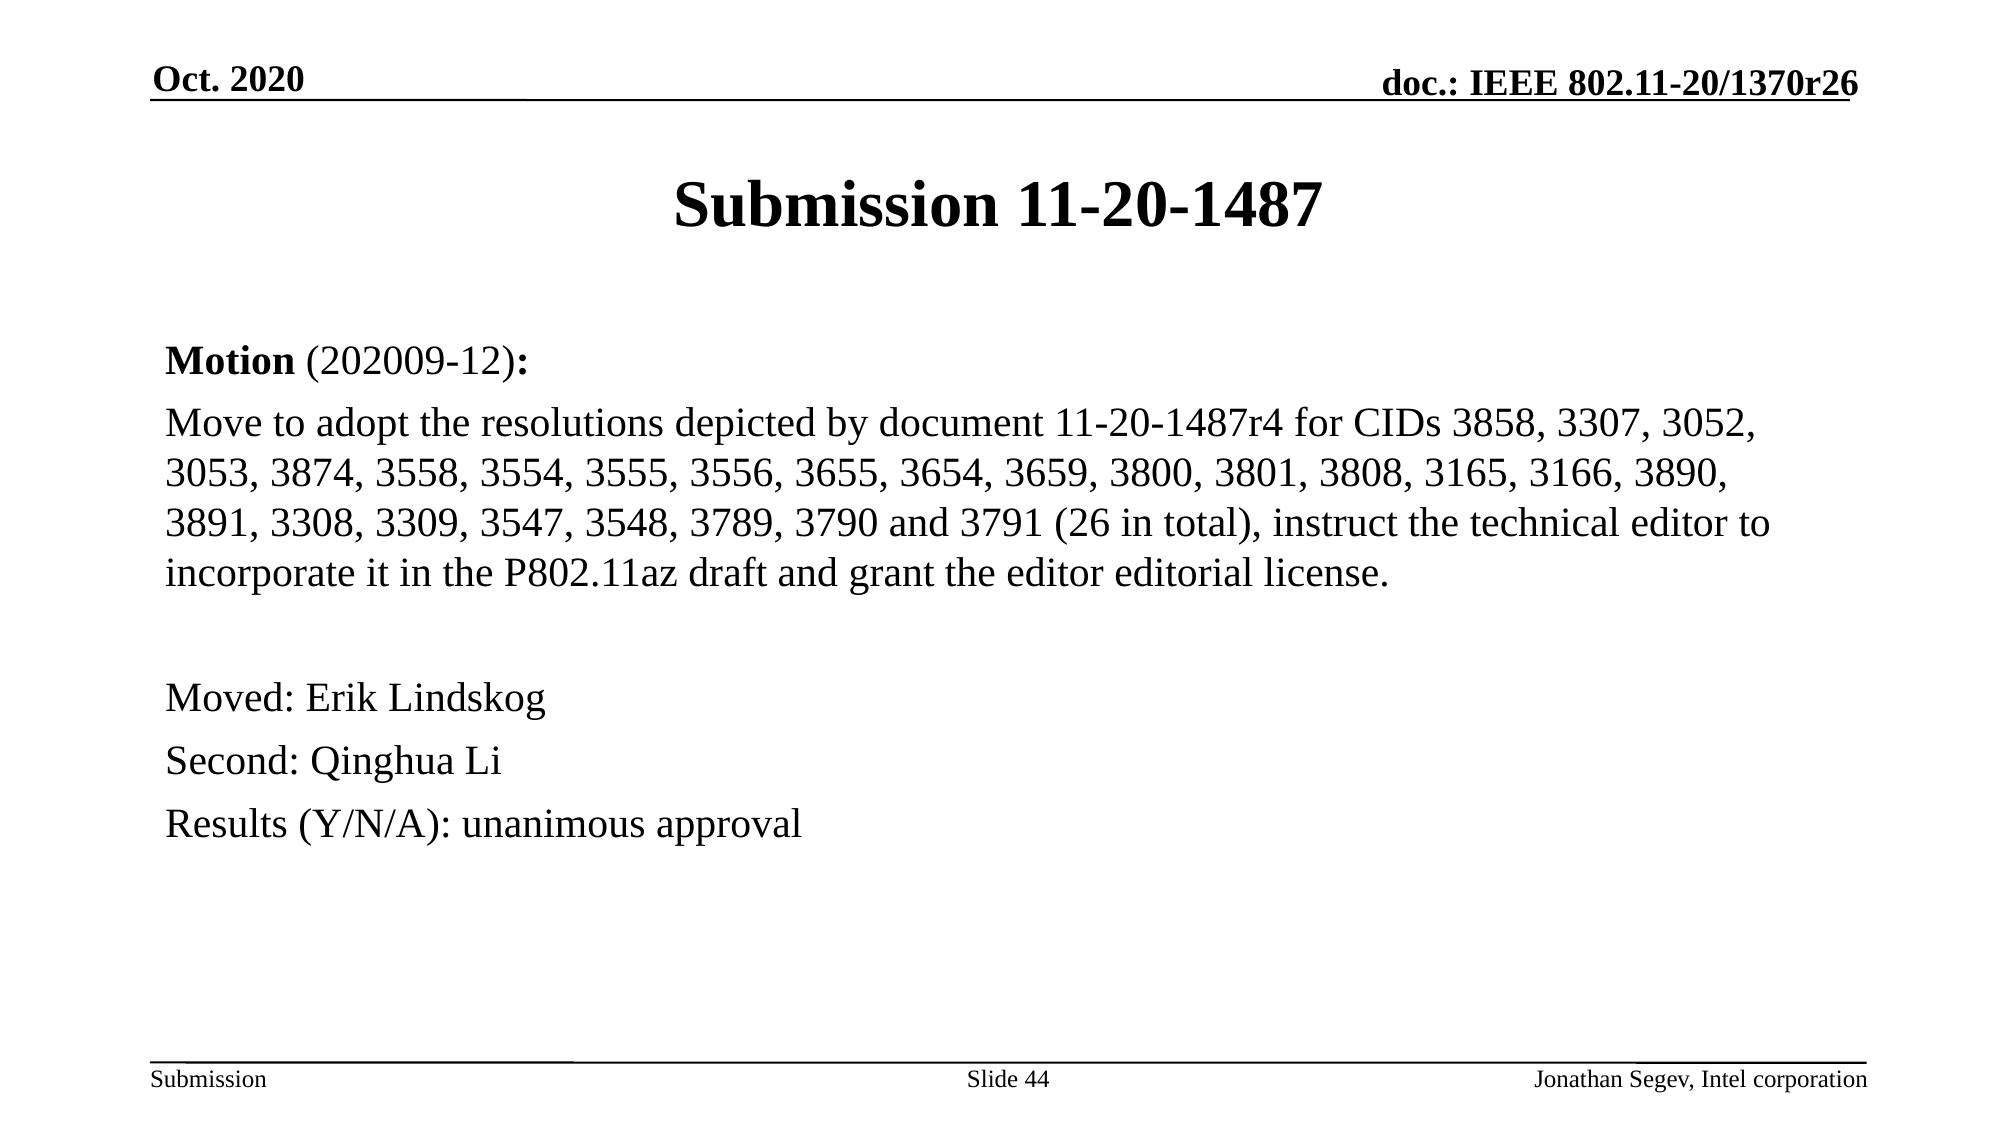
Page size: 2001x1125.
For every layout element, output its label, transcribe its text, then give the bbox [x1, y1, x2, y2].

title Submission 11-20-1487 [149, 112, 1850, 288]
list Motion (202009-12): Move to adopt the resolutions depicted by document 11-20-1487r4 for CIDs 3858, 3307, 3052, 3053, 3874, 3558, 3554, 3555, 3556, 3655, 3654, 3659, 3800, 3801, 3808, 3165, 3166, 3890, 3891, 3308, 3309, 3547, 3548, 3789, 3790 and 3791 (26 in total), instruct the technical editor to incorporate it in the P802.11az draft and grant the editor editorial license. Moved: Erik Lindskog Second: Qinghua Li Results (Y/N/A): unanimous approval [149, 324, 1850, 1000]
footer Jonathan Segev, Intel corporation [1171, 1061, 1869, 1093]
slide_number Slide 44 [950, 1061, 1067, 1123]
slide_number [152, 54, 563, 100]
